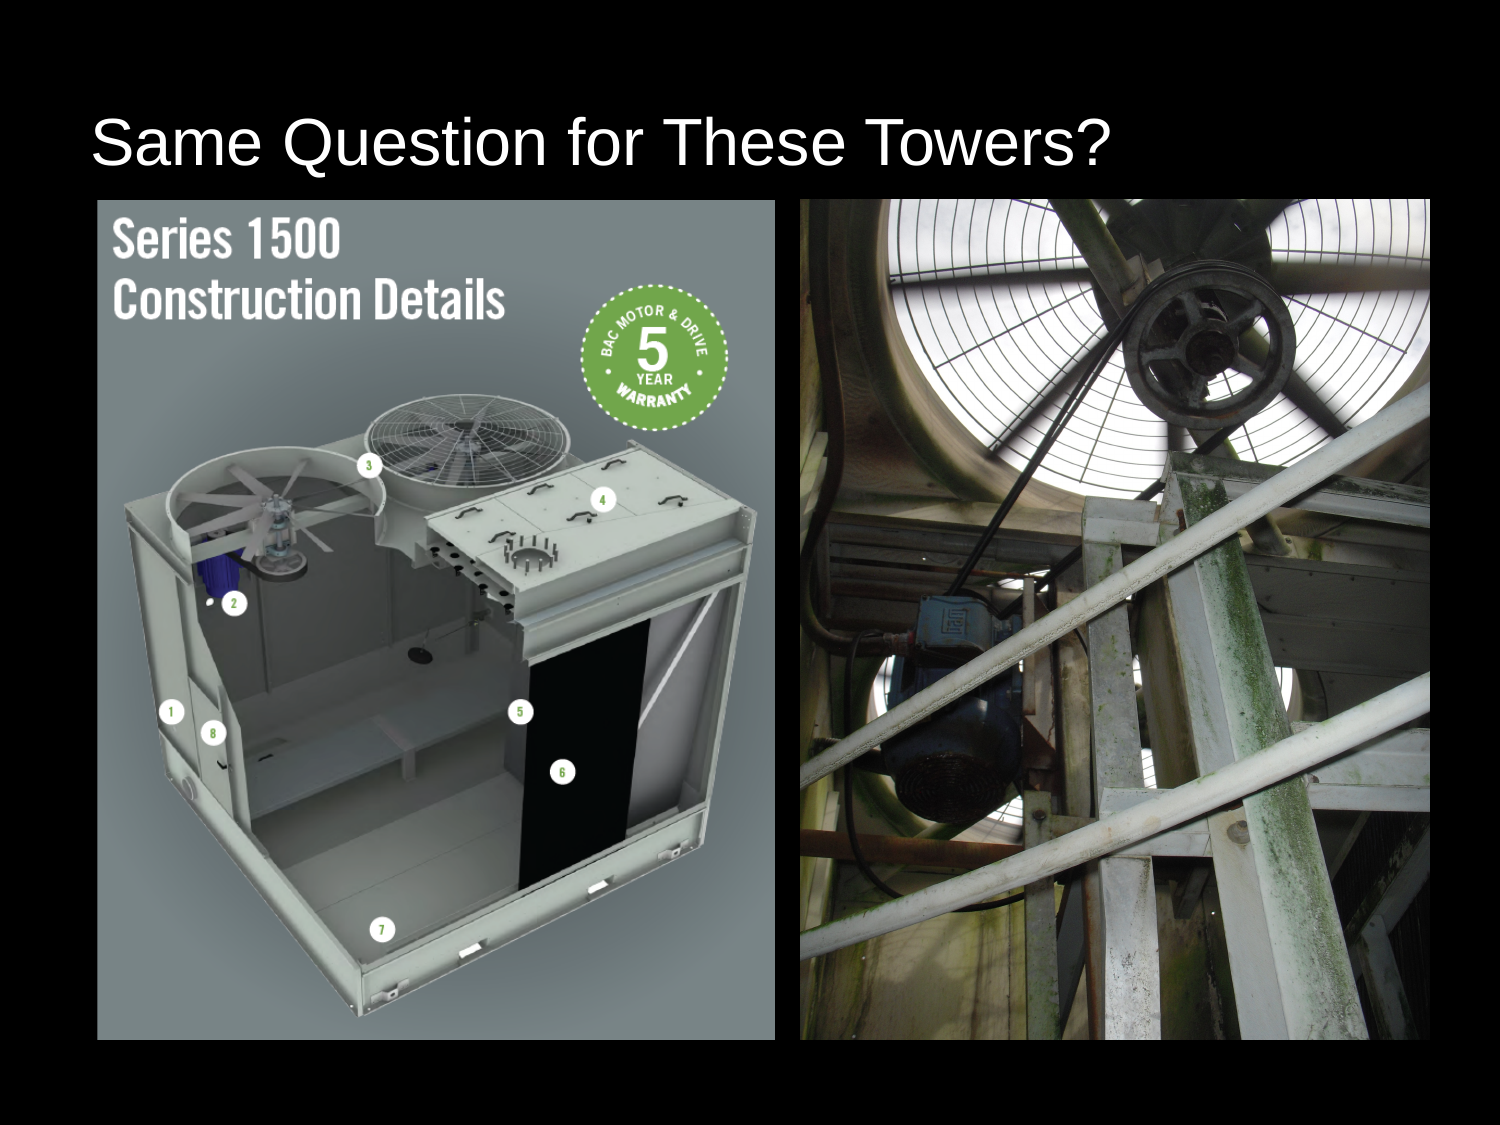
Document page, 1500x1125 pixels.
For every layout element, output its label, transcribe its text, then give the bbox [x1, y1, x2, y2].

picture [97, 199, 776, 1041]
title Same Question for These Towers? [75, 45, 1425, 233]
picture [799, 199, 1431, 1041]
